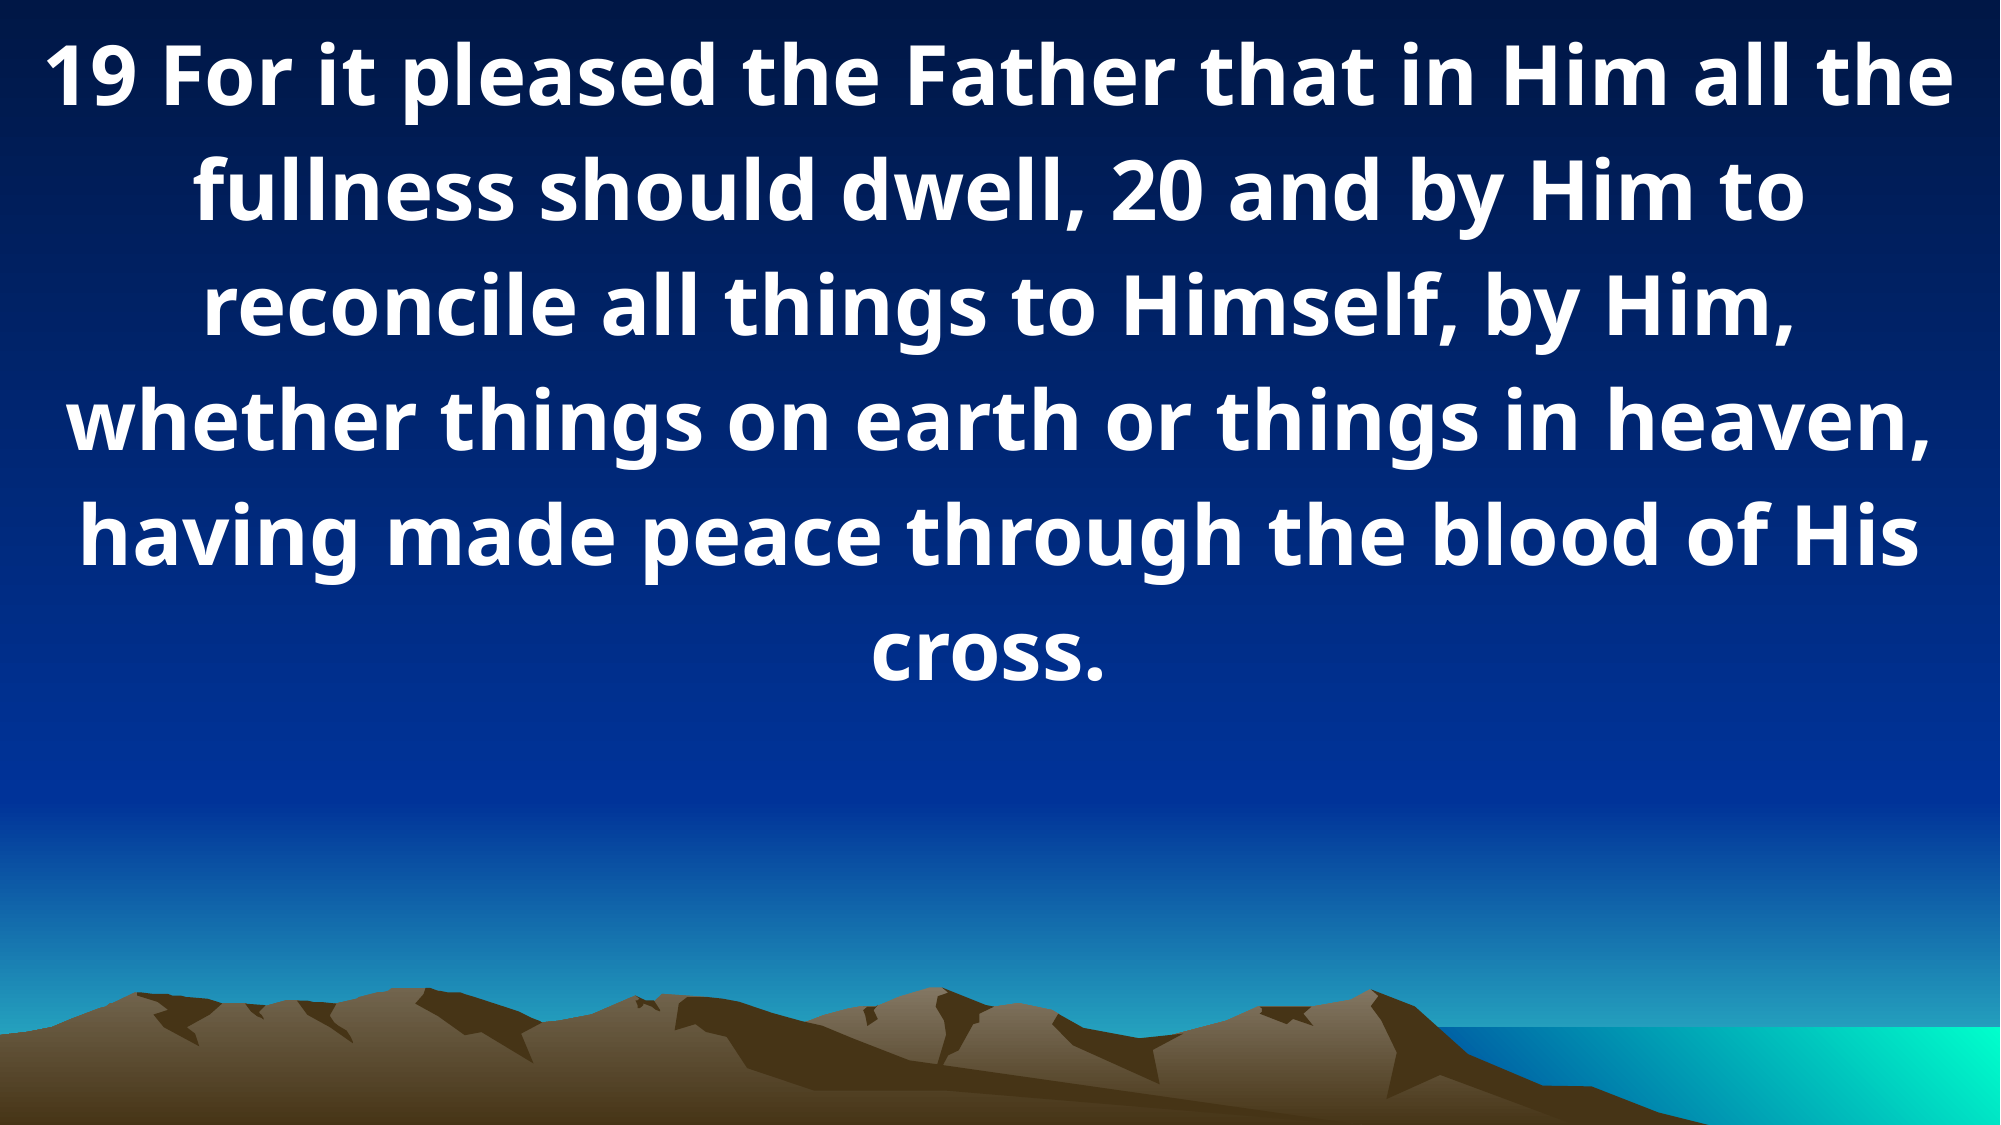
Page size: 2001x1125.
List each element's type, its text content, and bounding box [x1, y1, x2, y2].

text_box 19 For it pleased the Father that in Him all the fullness should dwell, 20 and by Him to reconcile all things to Himself, by Him, whether things on earth or things in heaven, having made peace through the blood of His cross. [0, 0, 2000, 825]
